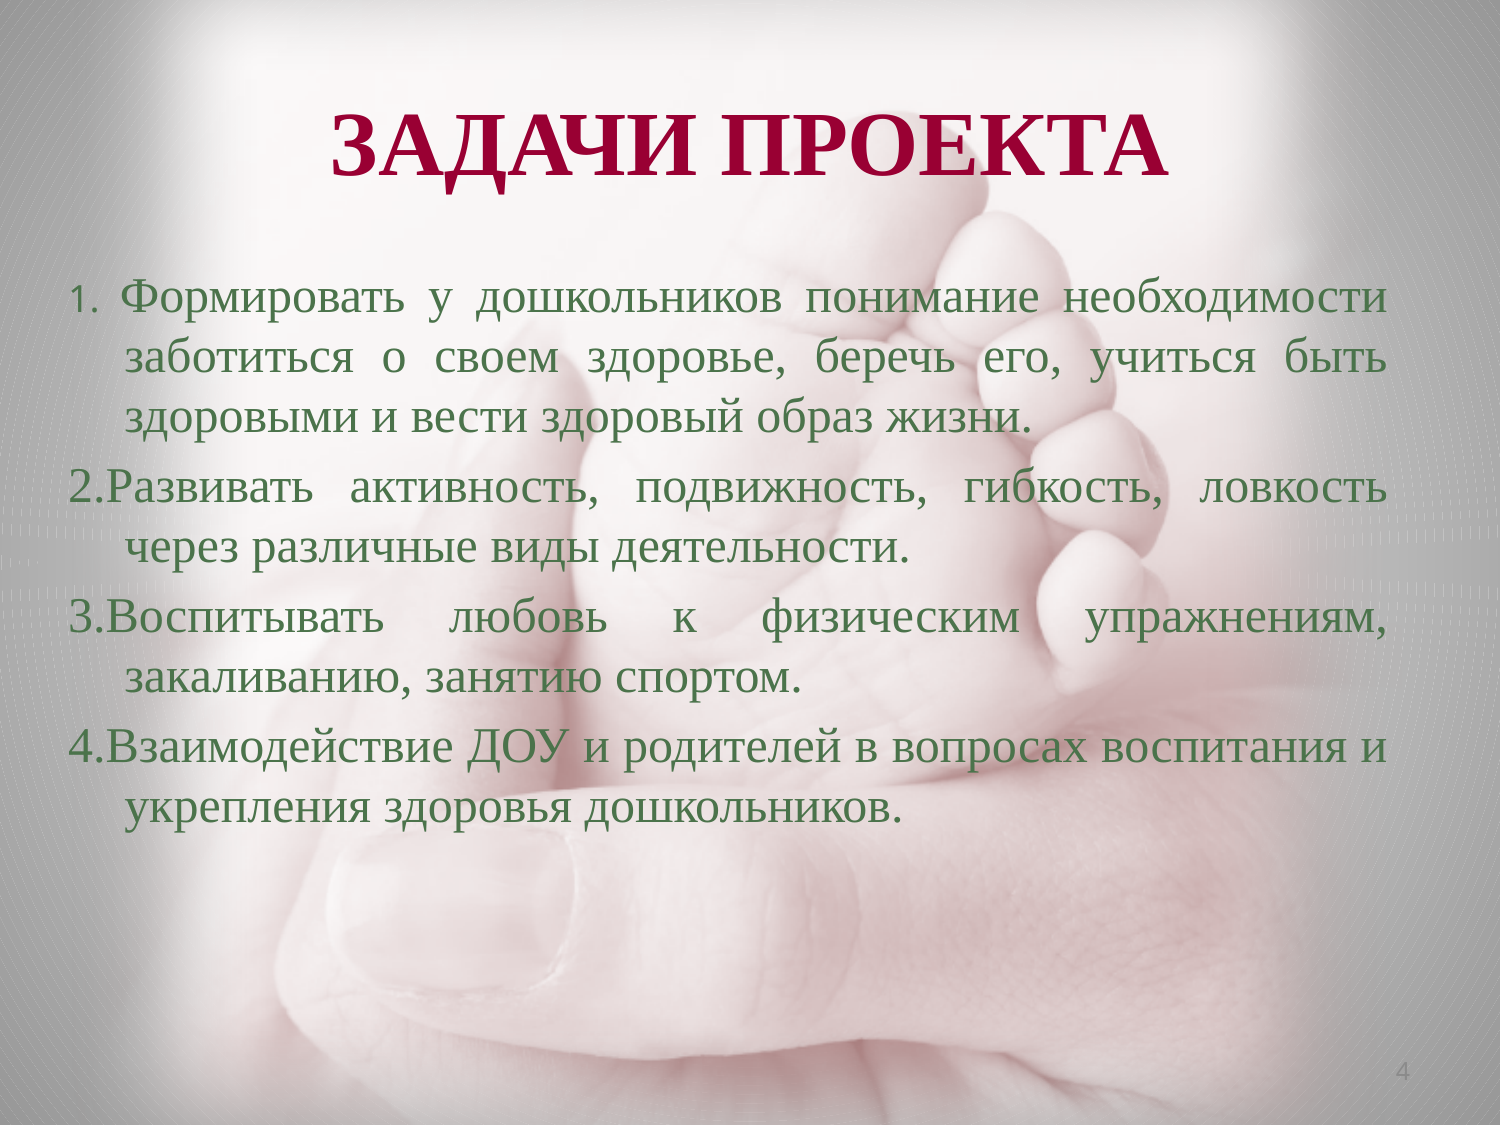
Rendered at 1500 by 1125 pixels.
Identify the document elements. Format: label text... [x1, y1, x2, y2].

title ЗАДАЧИ ПРОЕКТА [74, 44, 1426, 233]
list 1. Формировать у дошкольников понимание необходимости заботиться о своем здоровье, беречь его, учиться быть здоровыми и вести здоровый образ жизни. 2.Развивать активность, подвижность, гибкость, ловкость через различные виды деятельности. 3.Воспитывать любовь к физическим упражнениям, закаливанию, занятию спортом. 4.Взаимодействие ДОУ и родителей в вопросах воспитания и укрепления здоровья дошкольников. [52, 255, 1404, 999]
slide_number 4 [1074, 1042, 1425, 1103]
